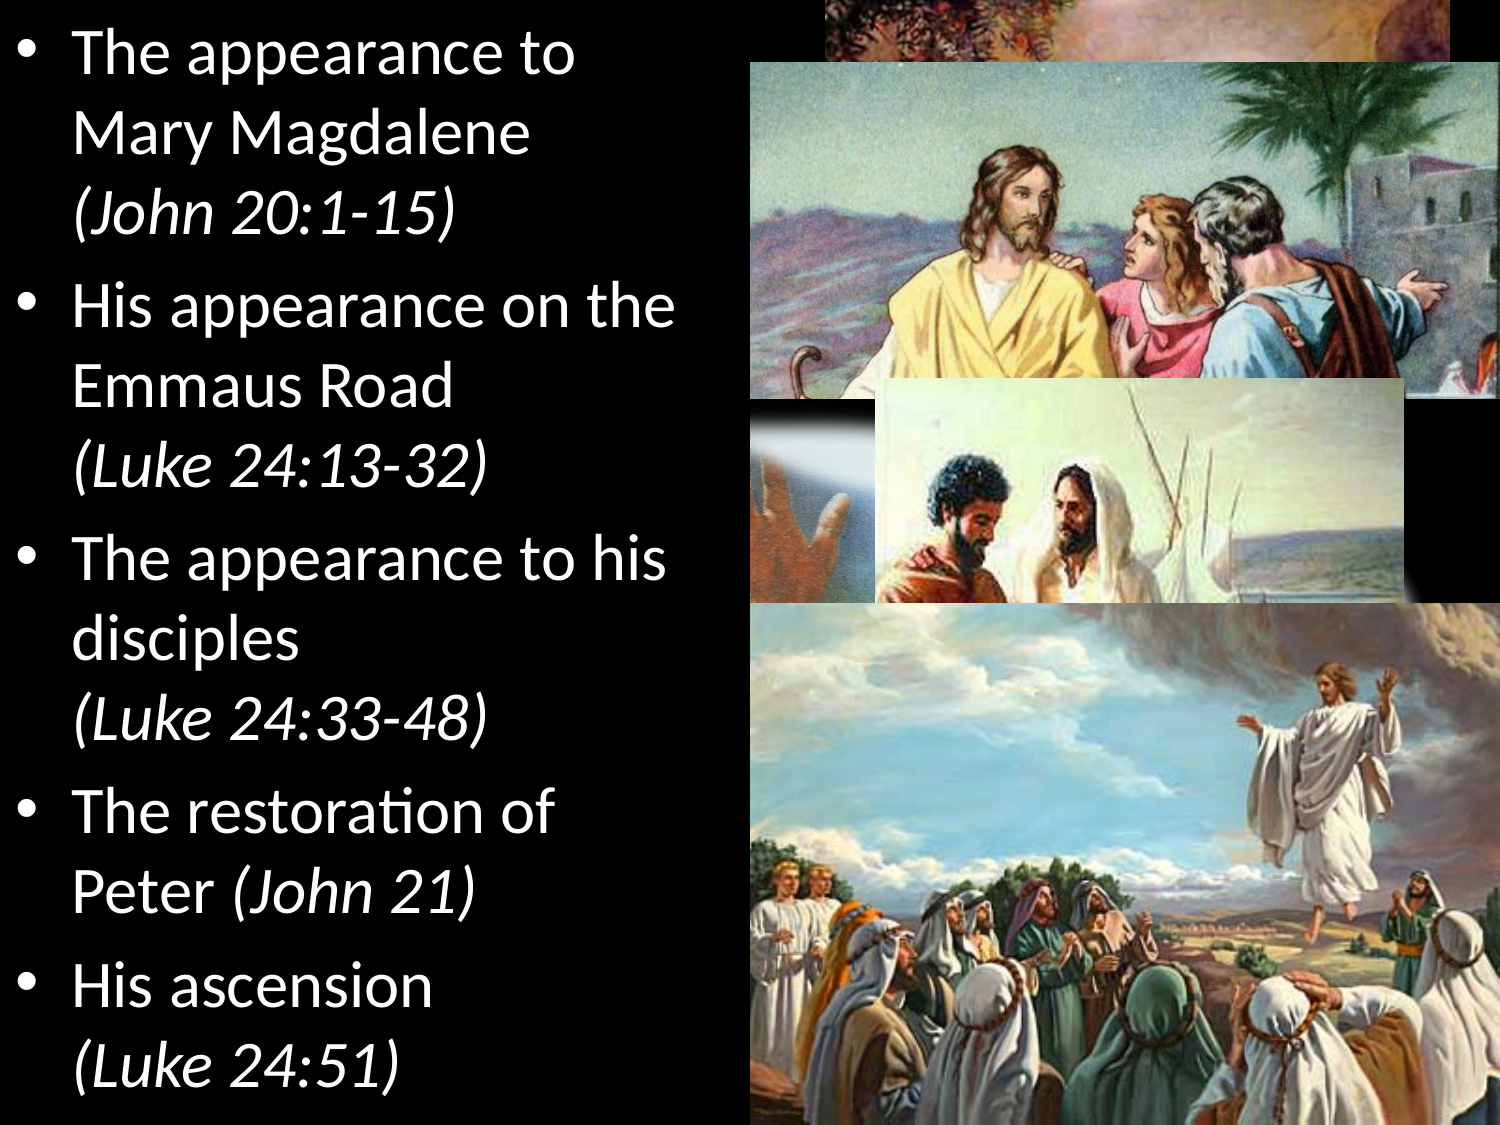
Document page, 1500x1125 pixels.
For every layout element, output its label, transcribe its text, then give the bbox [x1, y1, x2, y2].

list The appearance to Mary Magdalene (John 20:1-15) His appearance on the Emmaus Road (Luke 24:13-32) The appearance to his disciples (Luke 24:33-48) The restoration of Peter (John 21) His ascension (Luke 24:51) [0, 0, 725, 1125]
picture [749, 0, 1500, 1125]
